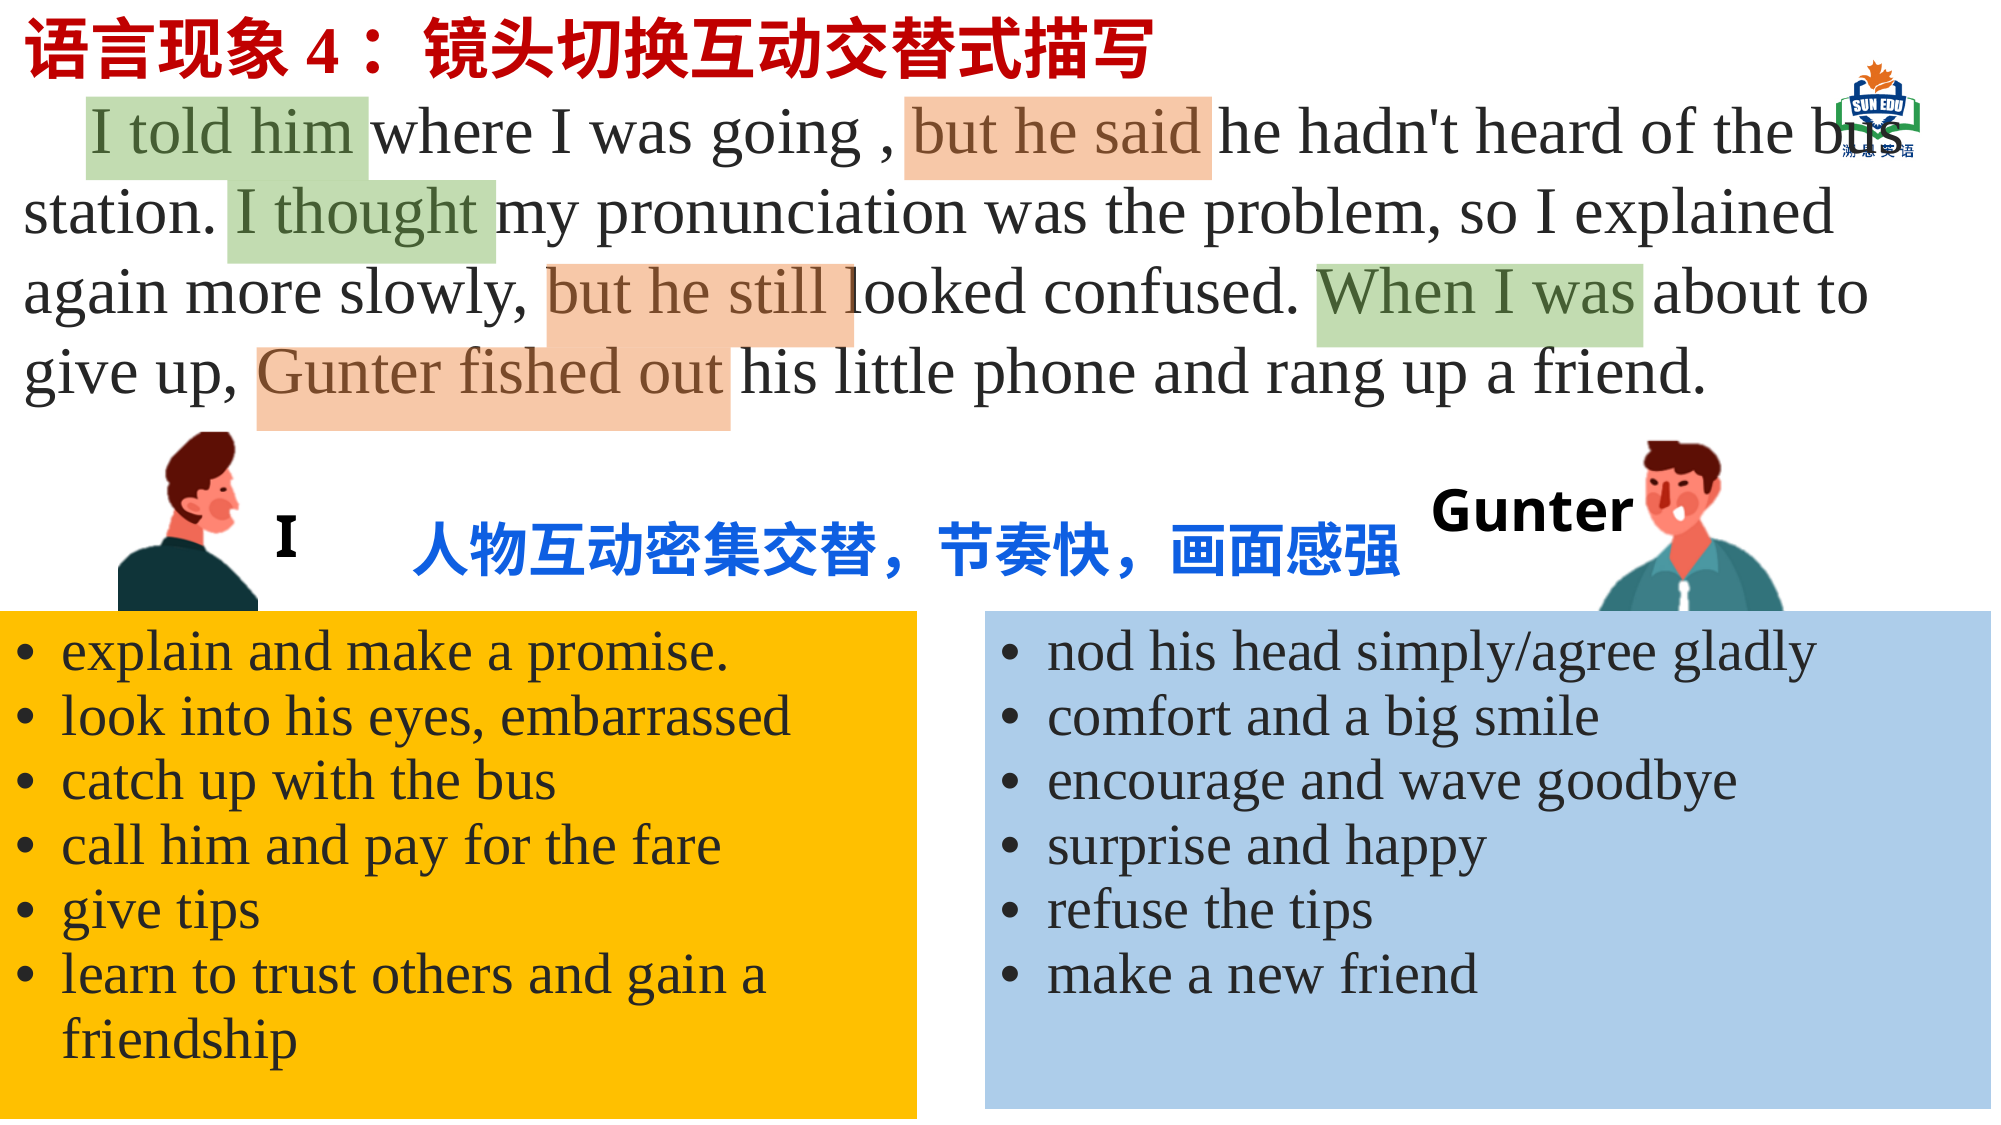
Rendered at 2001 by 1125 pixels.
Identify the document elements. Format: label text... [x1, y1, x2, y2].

text_box [256, 346, 732, 432]
picture [1583, 425, 1799, 619]
text_box 人物互动密集交替，节奏快，画面感强 [397, 505, 1536, 591]
text_box [85, 96, 370, 181]
text_box Gunter [1413, 466, 1583, 551]
picture [118, 431, 258, 614]
table_header explain and make a promise. look into his eyes, embarrassed catch up with the bus call him and pay for the fare give tips learn to trust others and gain a friendship [0, 611, 917, 1119]
text_box [546, 263, 855, 348]
text_box [1315, 263, 1644, 348]
text_box 语言现象4：镜头切换互动交替式描写 I told him where I was going , but he said he hadn't heard of the bus station. I thought my pronunciation was the problem, so I explained again more slowly, but he still looked confused. When I was about to give up, Gunter fished out his little phone and rang up a friend. [9, 0, 2000, 1125]
text_box I [258, 491, 378, 577]
text_box [903, 96, 1213, 181]
text_box [226, 179, 497, 265]
table_header nod his head simply/agree gladly comfort and a big smile encourage and wave goodbye surprise and happy refuse the tips make a new friend [985, 611, 1991, 1109]
